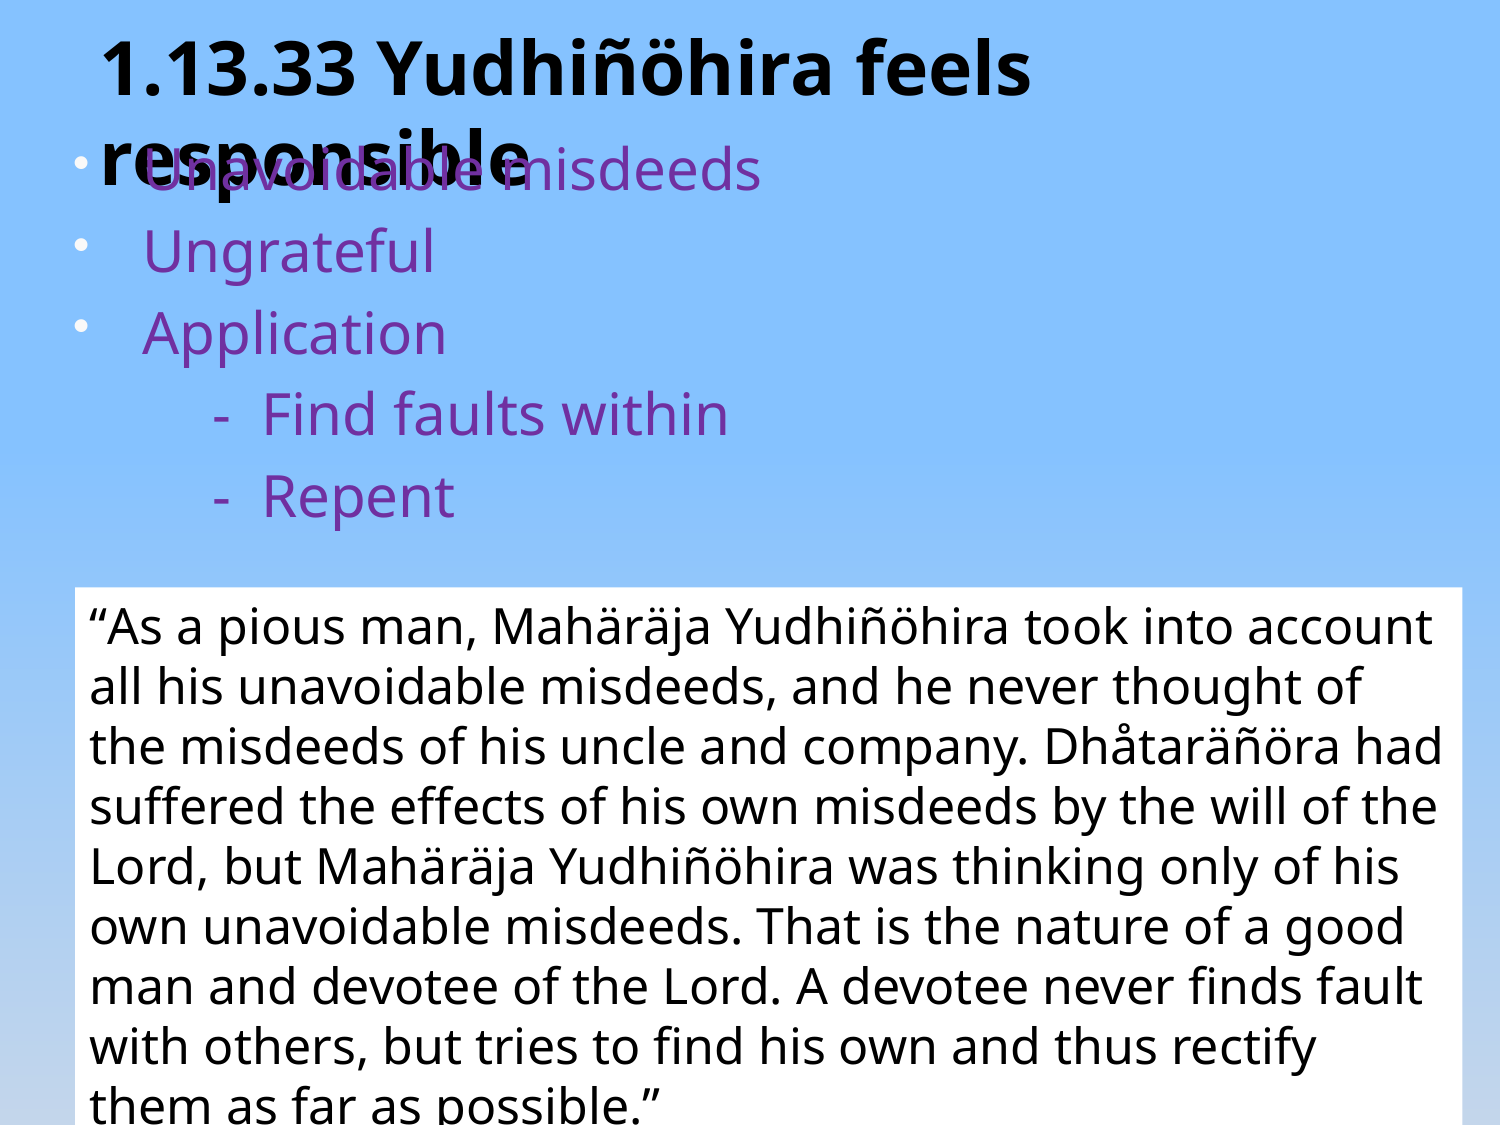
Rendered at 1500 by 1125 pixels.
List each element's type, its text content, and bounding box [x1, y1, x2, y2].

text_box “As a pious man, Mahäräja Yudhiñöhira took into account all his unavoidable misdeeds, and he never thought of the misdeeds of his uncle and company. Dhåtaräñöra had suffered the effects of his own misdeeds by the will of the Lord, but Mahäräja Yudhiñöhira was thinking only of his own unavoidable misdeeds. That is the nature of a good man and devotee of the Lord. A devotee never finds fault with others, but tries to find his own and thus rectify them as far as possible.” [75, 587, 1463, 1125]
list 1.13.33 Yudhiñöhira feels responsible [62, 12, 1463, 125]
text_box Unavoidable misdeeds Ungrateful Application - Find faults within - Repent [37, 125, 1463, 550]
